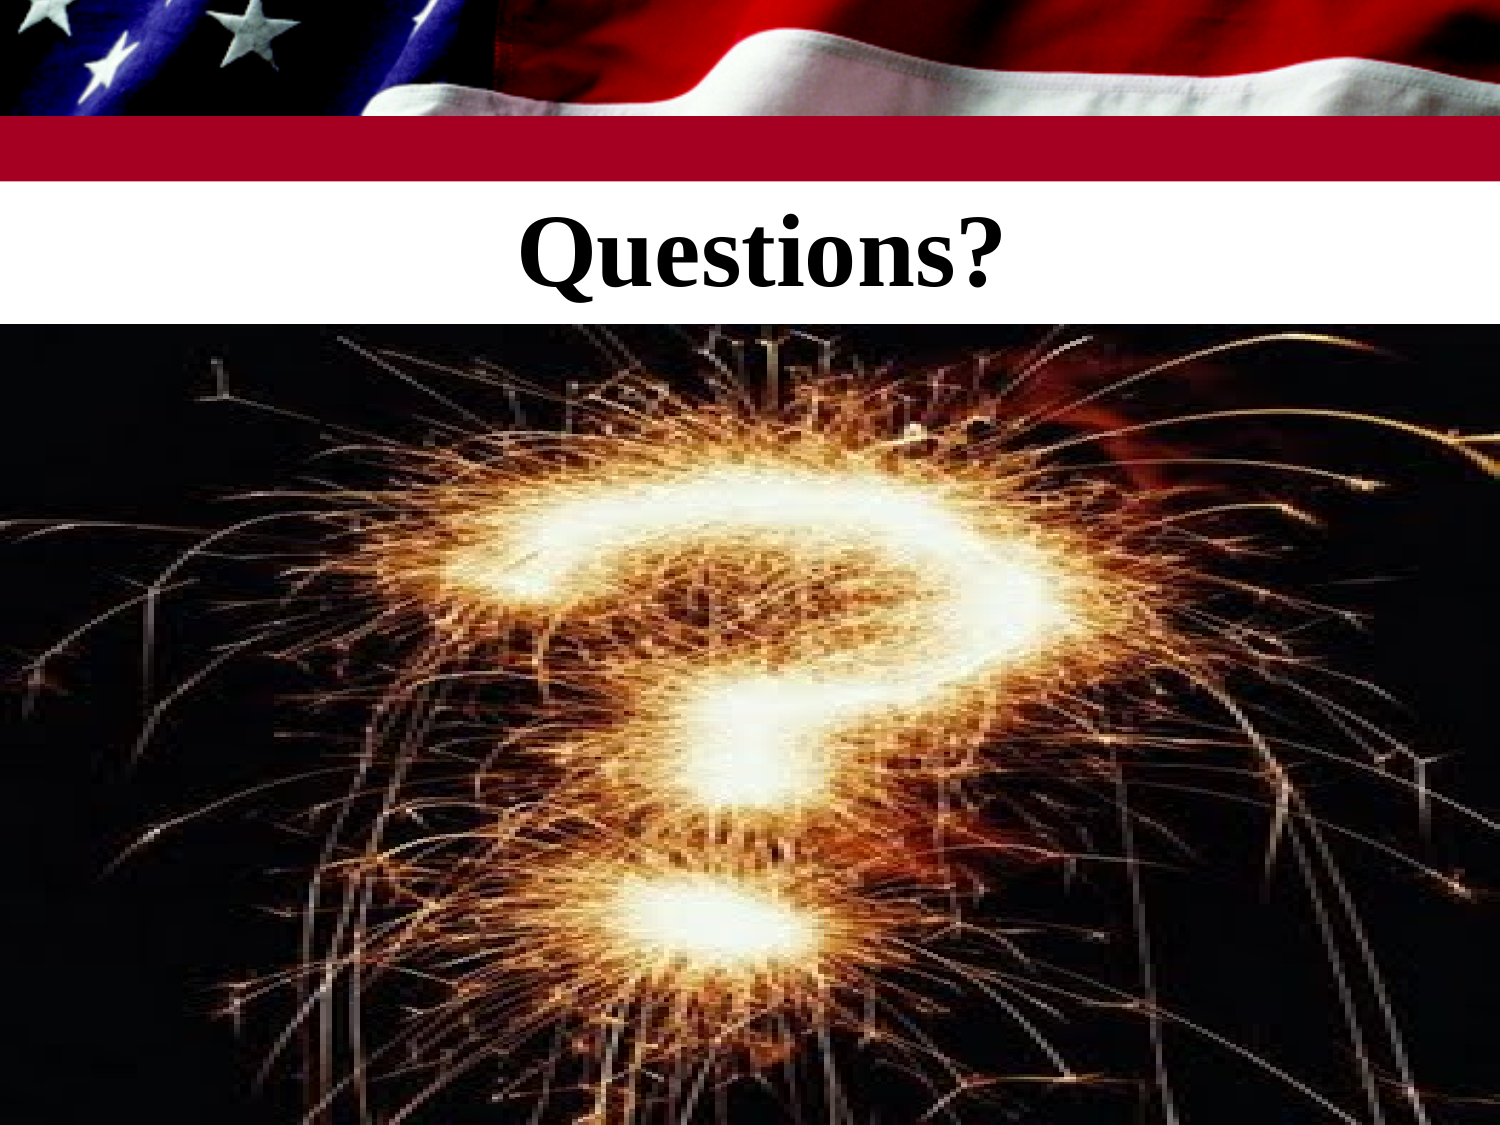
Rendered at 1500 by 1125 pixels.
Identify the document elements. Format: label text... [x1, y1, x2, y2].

title Questions? [124, 174, 1400, 317]
picture [0, 324, 1500, 1125]
picture [0, 0, 1500, 116]
